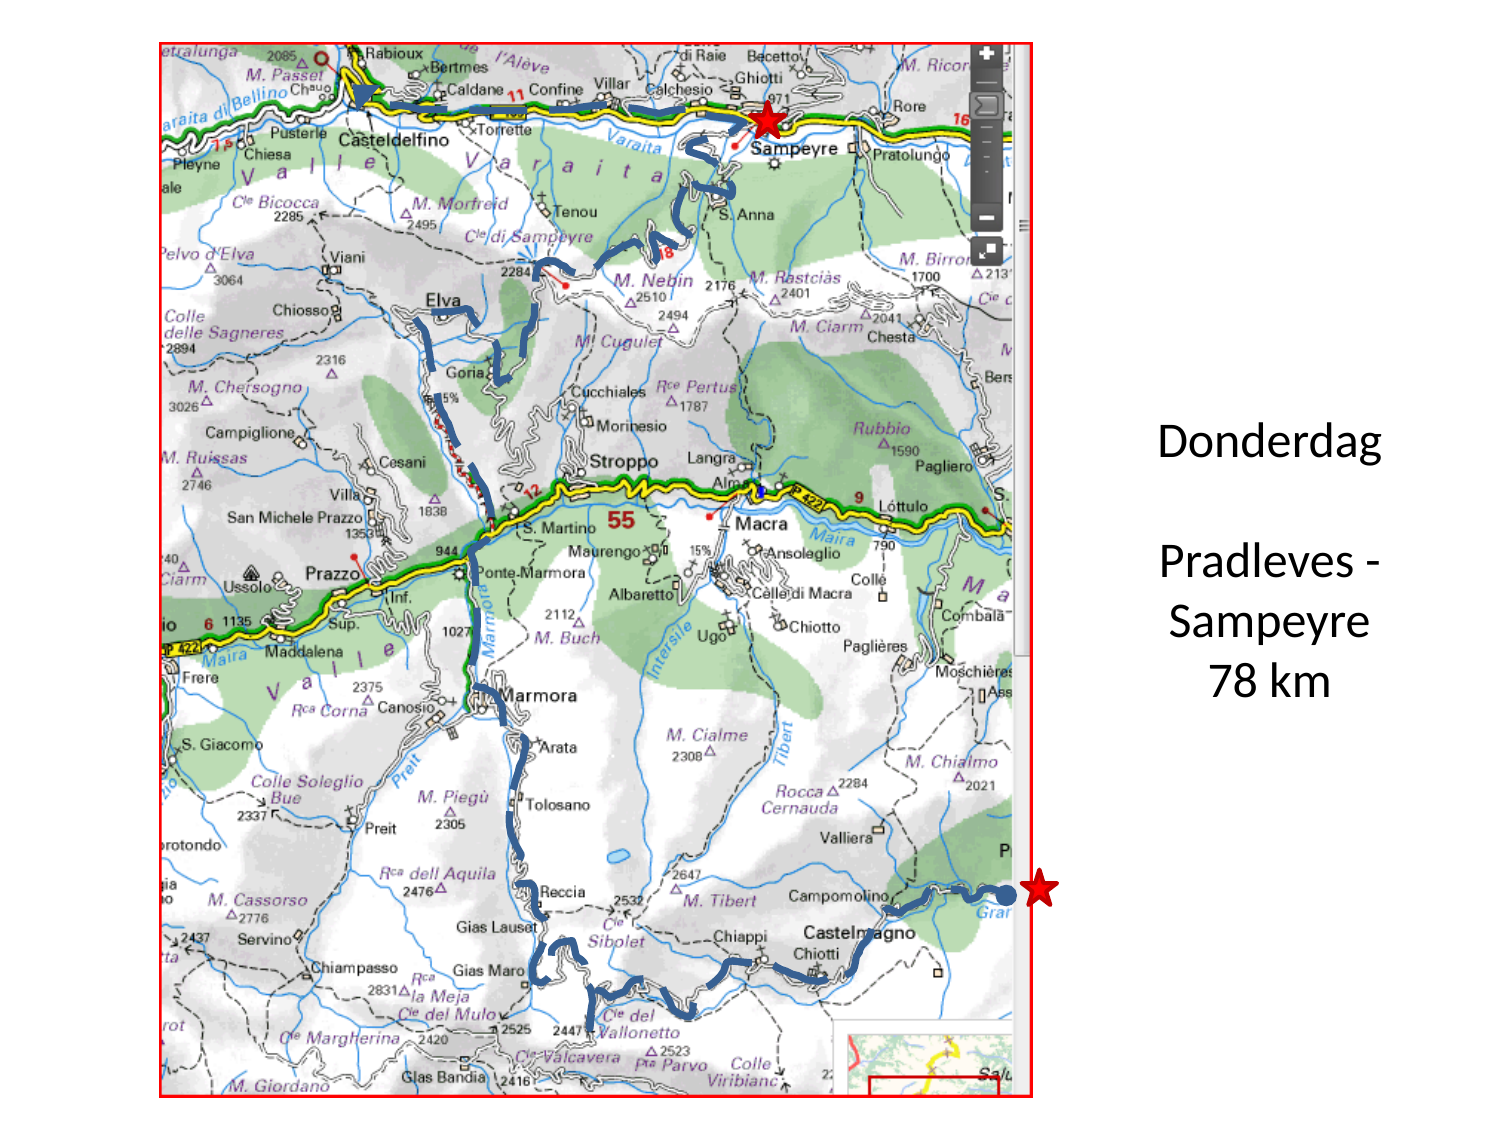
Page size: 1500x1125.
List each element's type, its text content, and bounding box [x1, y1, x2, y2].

text_box [1037, 867, 1060, 907]
text_box Donderdag Pradleves - Sampeyre 78 km [1068, 45, 1471, 1071]
picture [159, 42, 1034, 1098]
